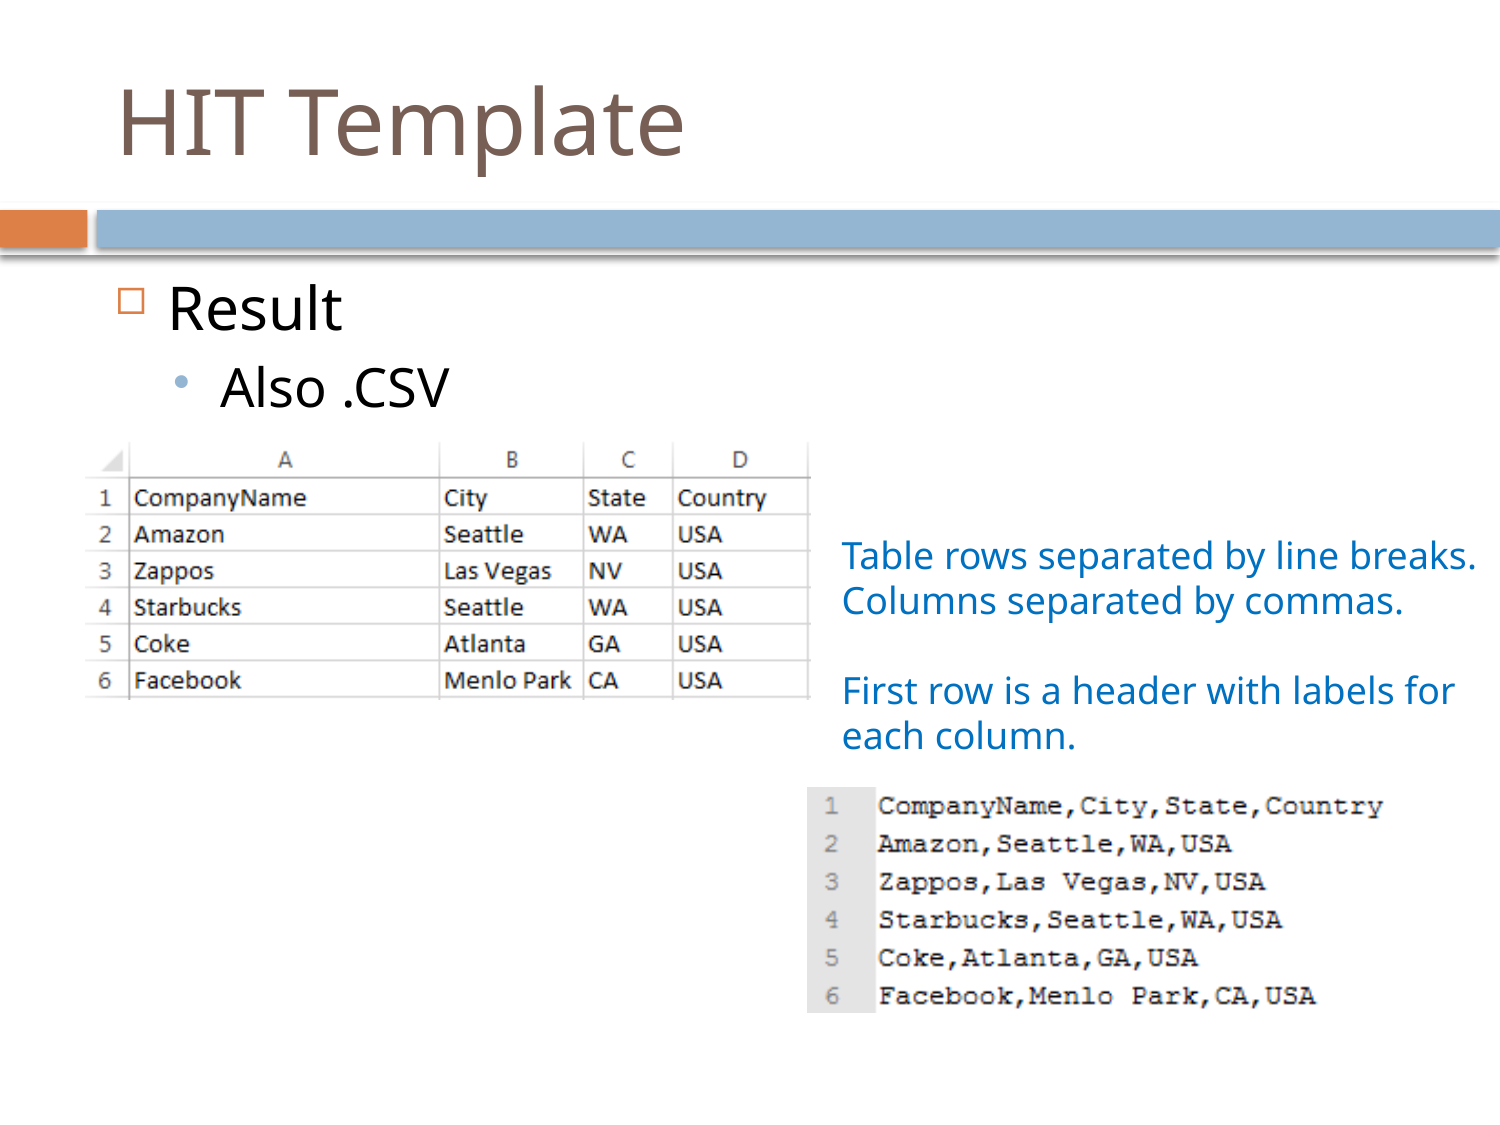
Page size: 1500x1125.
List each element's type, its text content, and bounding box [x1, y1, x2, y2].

title HIT Template [100, 37, 1438, 200]
picture [84, 437, 811, 701]
text_box Table rows separated by line breaks. Columns separated by commas. First row is a header with labels for each column. [826, 524, 1500, 810]
list Result Also .CSV [100, 262, 1438, 1000]
picture [806, 787, 1414, 1013]
